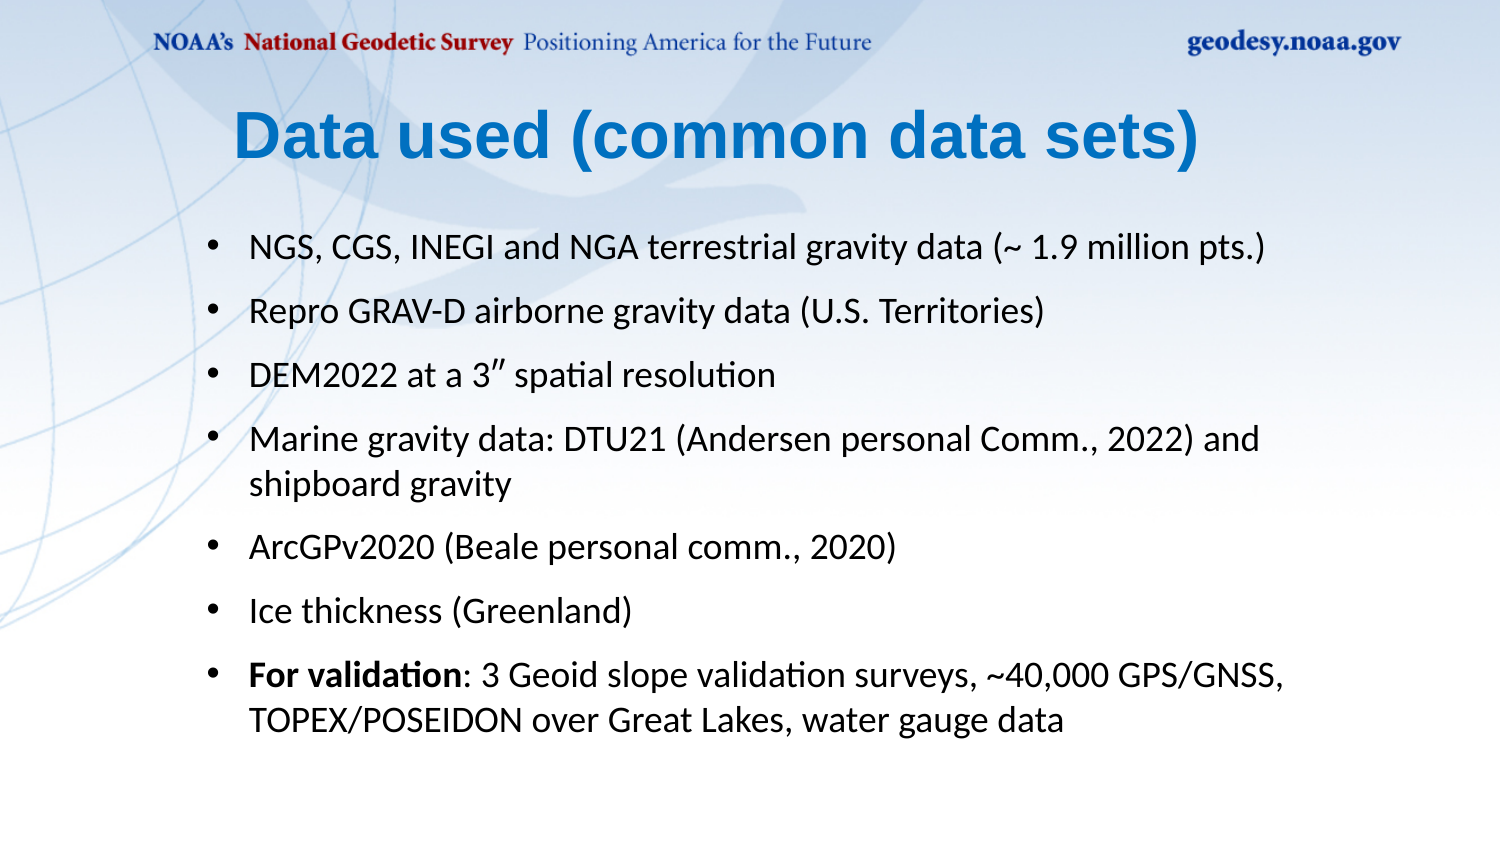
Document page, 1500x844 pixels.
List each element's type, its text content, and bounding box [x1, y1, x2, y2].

text_box NGS, CGS, INEGI and NGA terrestrial gravity data (~ 1.9 million pts.) Repro GRAV-D airborne gravity data (U.S. Territories) DEM2022 at a 3″ spatial resolution Marine gravity data: DTU21 (Andersen personal Comm., 2022) and shipboard gravity ArcGPv2020 (Beale personal comm., 2020) Ice thickness (Greenland) For validation: 3 Geoid slope validation surveys, ~40,000 GPS/GNSS, TOPEX/POSEIDON over Great Lakes, water gauge data [191, 214, 1358, 748]
title Data used (common data sets) [9, 49, 1425, 180]
picture [0, 0, 1500, 844]
